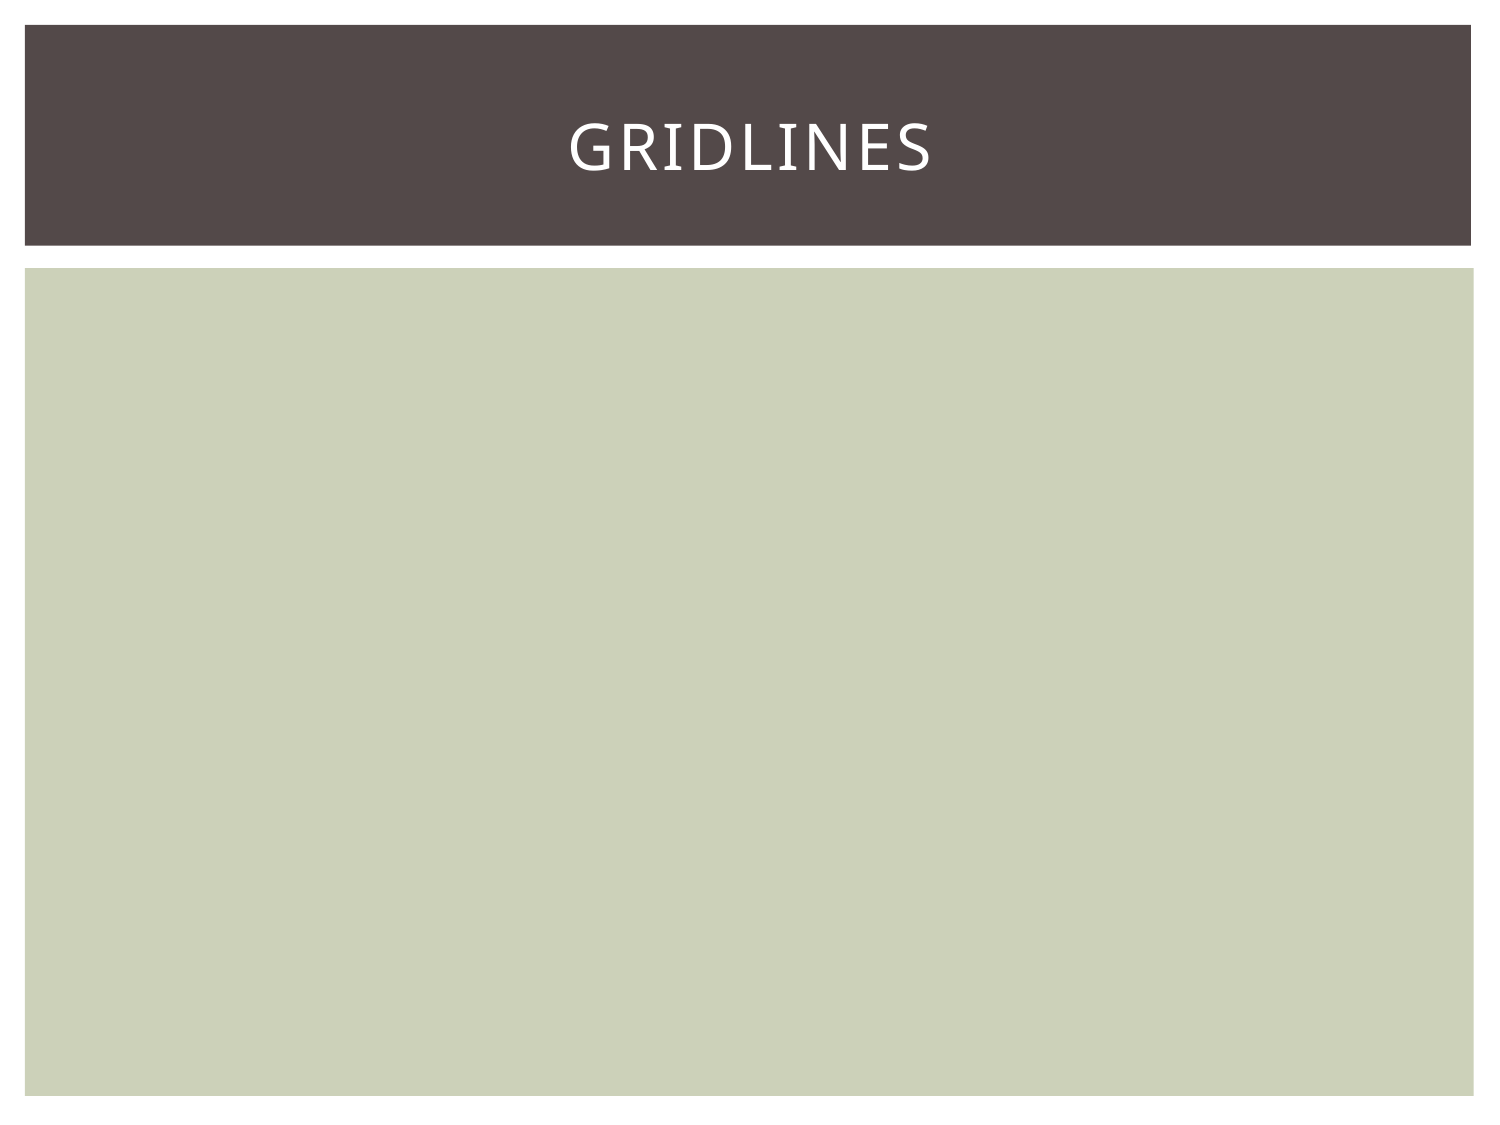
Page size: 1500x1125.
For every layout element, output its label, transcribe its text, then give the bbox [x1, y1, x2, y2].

title Gridlines [62, 58, 1438, 232]
